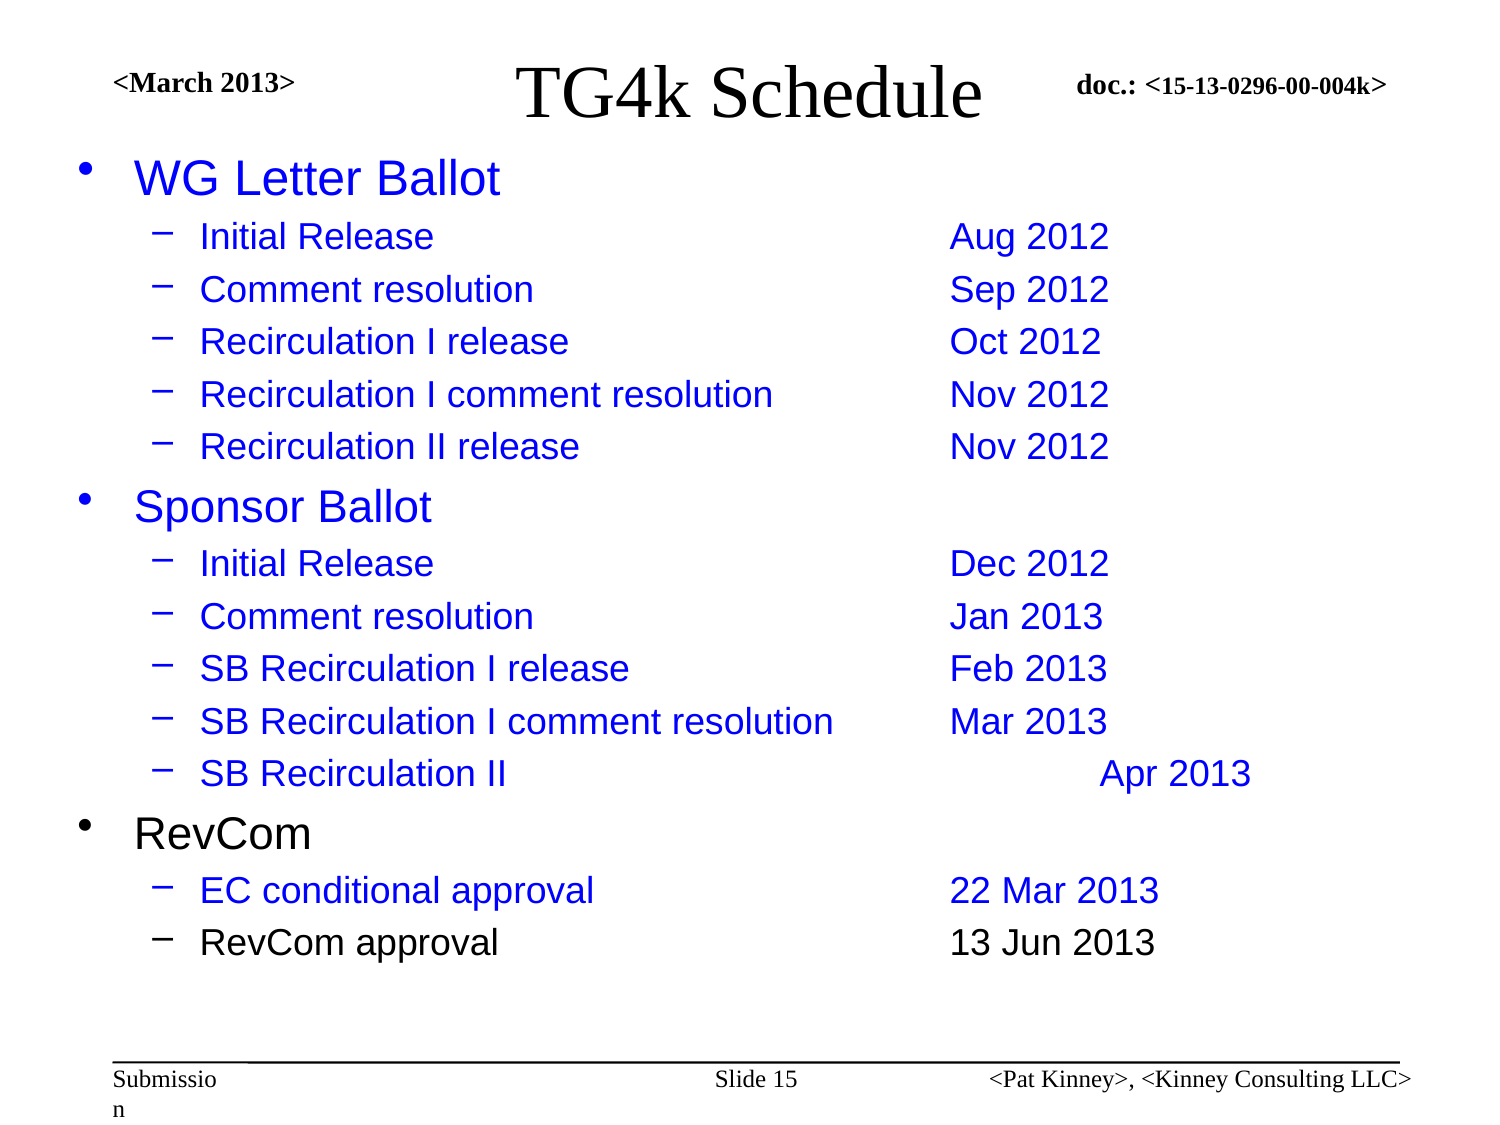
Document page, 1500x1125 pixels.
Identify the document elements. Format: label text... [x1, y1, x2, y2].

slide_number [112, 62, 376, 99]
footer <Pat Kinney>, <Kinney Consulting LLC> [899, 1061, 1413, 1093]
slide_number Slide 15 [712, 1061, 800, 1093]
list WG Letter Ballot Initial Release Aug 2012 Comment resolution Sep 2012 Recirculation I release Oct 2012 Recirculation I comment resolution Nov 2012 Recirculation II release Nov 2012 Sponsor Ballot Initial Release Dec 2012 Comment resolution Jan 2013 SB Recirculation I release Feb 2013 SB Recirculation I comment resolution Mar 2013 SB Recirculation II Apr 2013 RevCom EC conditional approval 22 Mar 2013 RevCom approval 13 Jun 2013 [62, 137, 1438, 1000]
title TG4k Schedule [112, 0, 1388, 137]
